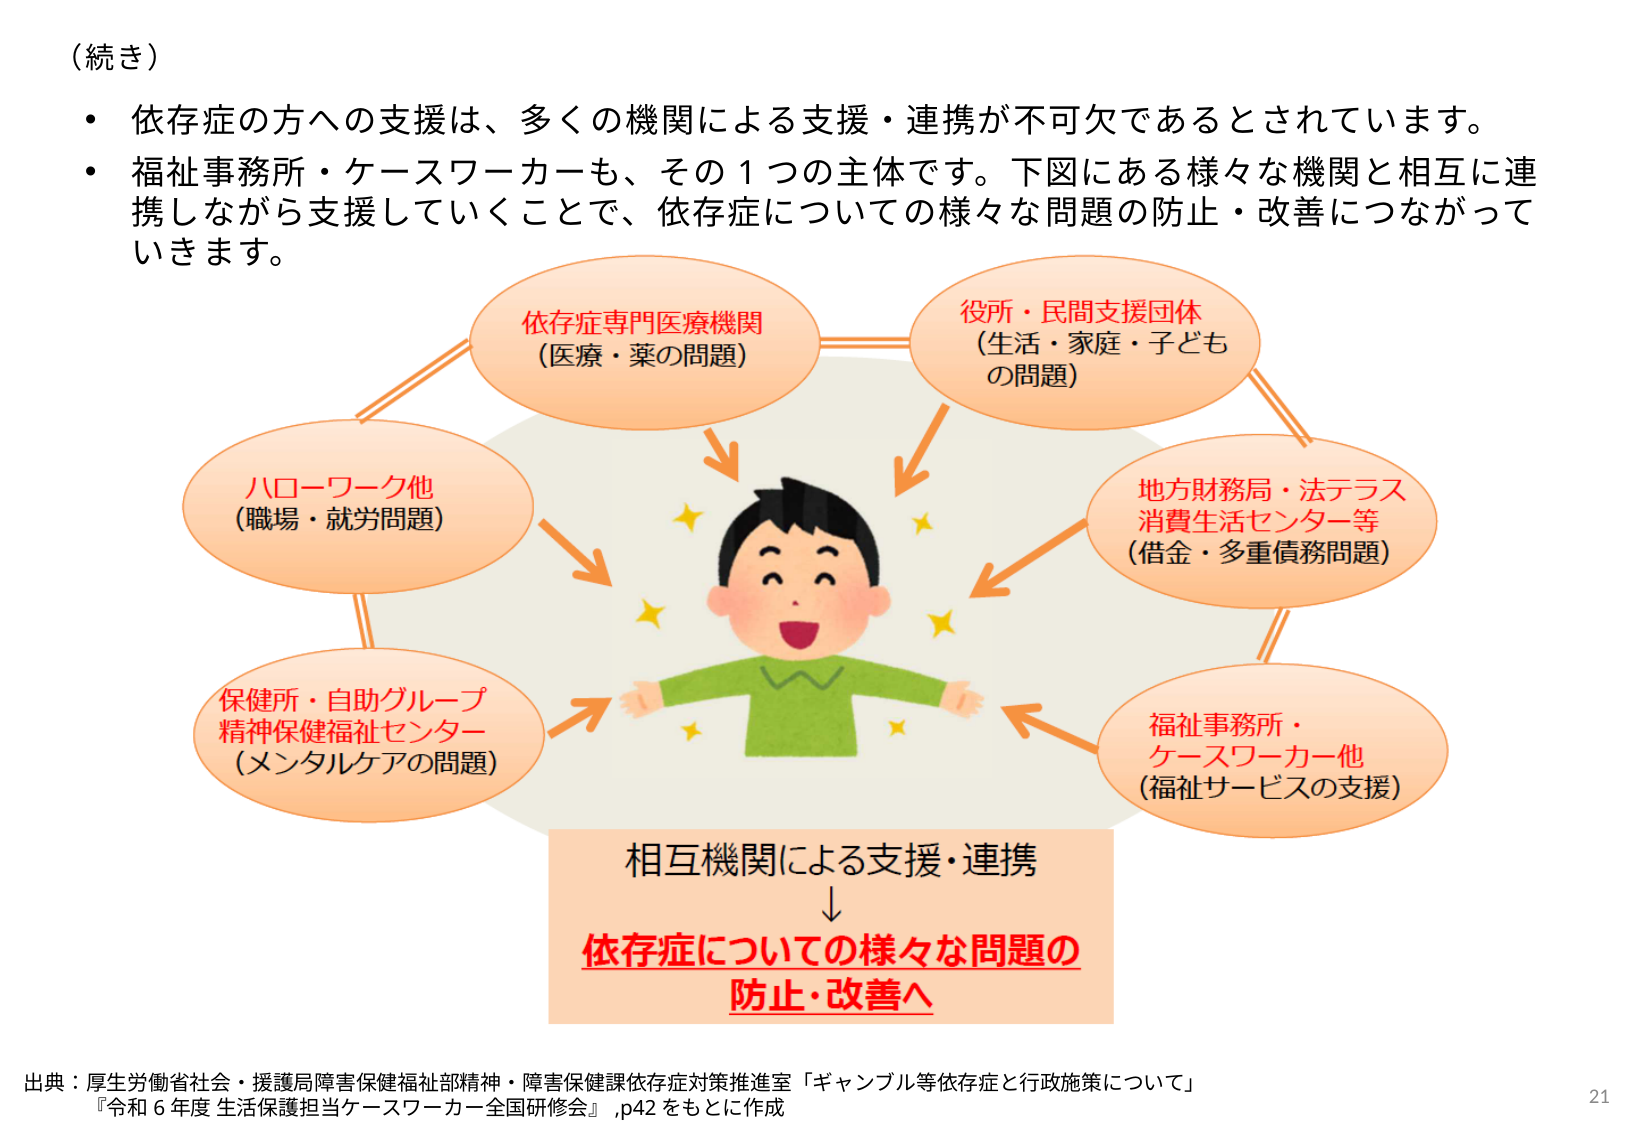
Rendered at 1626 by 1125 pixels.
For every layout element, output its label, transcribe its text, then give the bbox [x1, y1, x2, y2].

slide_number 20 [1578, 1065, 1625, 1125]
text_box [140, 238, 1485, 1043]
text_box 依存症の方への支援は、多くの機関による支援・連携が不可欠であるとされています。 福祉事務所・ケースワーカーも、その1つの主体です。下図にある様々な機関と相互に連携しながら支援していくことで、依存症についての様々な問題の防止・改善につながっていきます。 [69, 91, 1555, 285]
text_box （続き） [39, 39, 204, 75]
text_box 出典：厚生労働省社会・援護局障害保健福祉部精神・障害保健課依存症対策推進室「ギャンブル等依存症と行政施策について」 『令和6年度 生活保護担当ケースワーカー全国研修会』,p42をもとに作成 [5, 1064, 1585, 1125]
